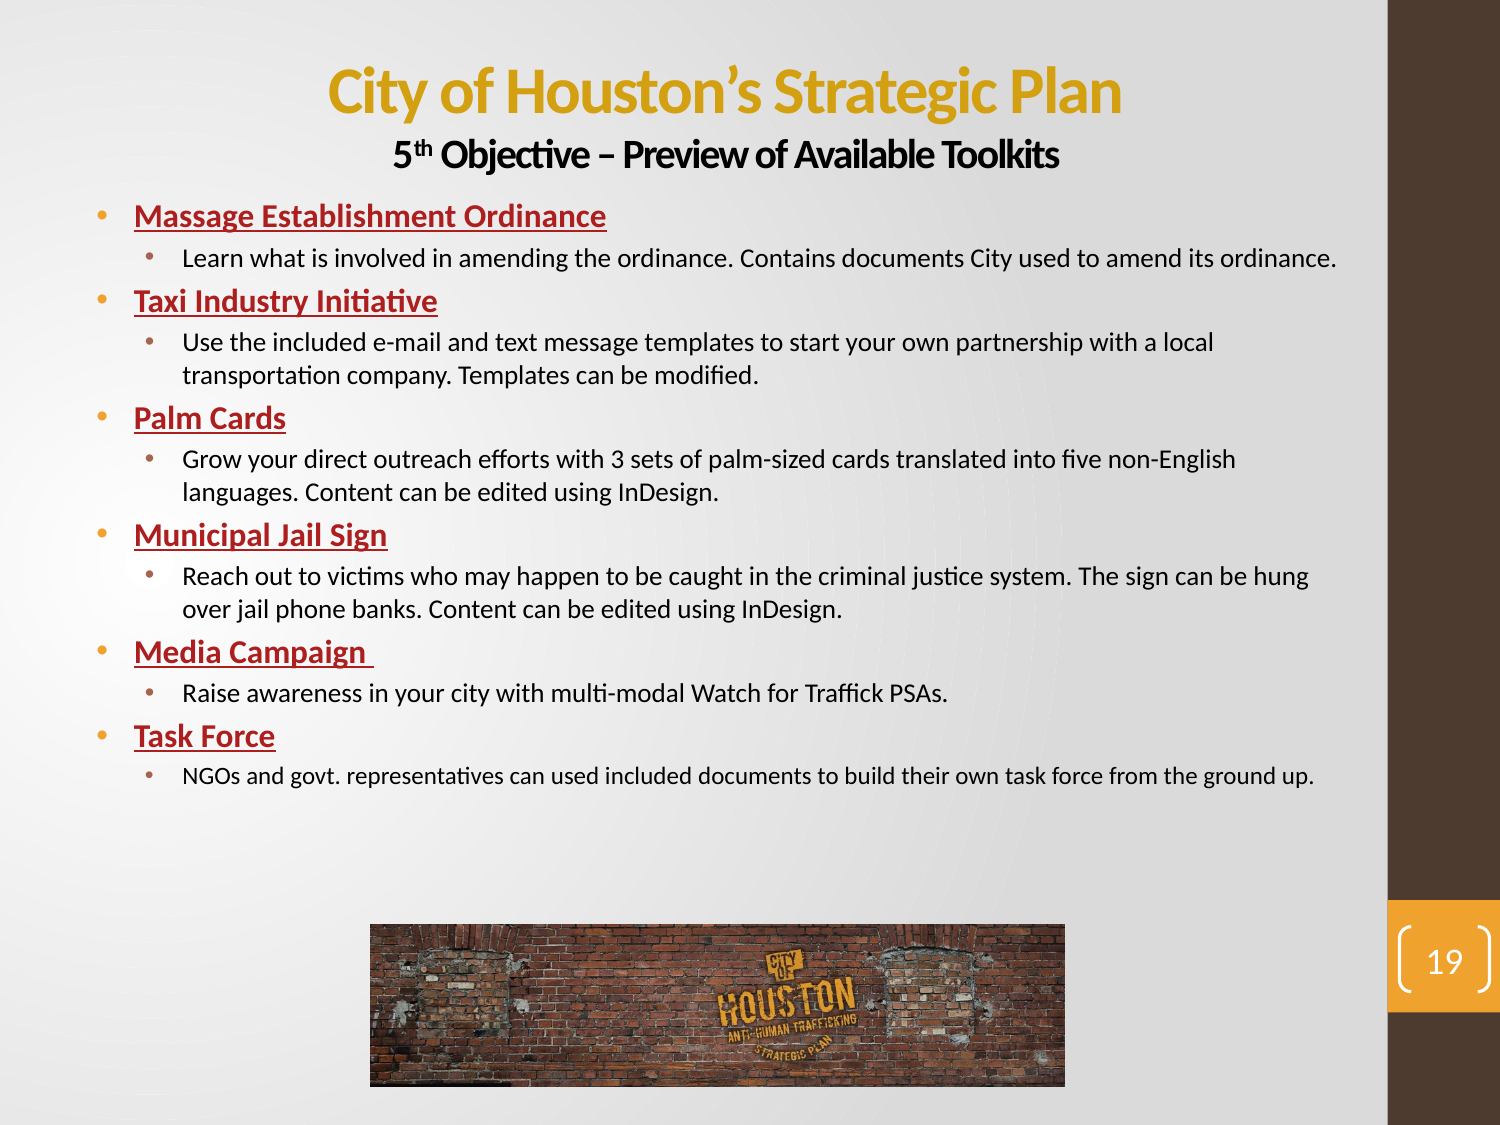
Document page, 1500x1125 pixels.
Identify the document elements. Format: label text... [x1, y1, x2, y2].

list Massage Establishment Ordinance Learn what is involved in amending the ordinance. Contains documents City used to amend its ordinance. Taxi Industry Initiative Use the included e-mail and text message templates to start your own partnership with a local transportation company. Templates can be modified. Palm Cards Grow your direct outreach efforts with 3 sets of palm-sized cards translated into five non-English languages. Content can be edited using InDesign. Municipal Jail Sign Reach out to victims who may happen to be caught in the criminal justice system. The sign can be hung over jail phone banks. Content can be edited using InDesign. Media Campaign Raise awareness in your city with multi-modal Watch for Traffick PSAs. Task Force NGOs and govt. representatives can used included documents to build their own task force from the ground up. [62, 187, 1363, 925]
picture [370, 924, 1066, 1087]
text_box City of Houston’s Strategic Plan 5th Objective – Preview of Available Toolkits [101, 12, 1352, 213]
slide_number 19 [1397, 925, 1492, 994]
